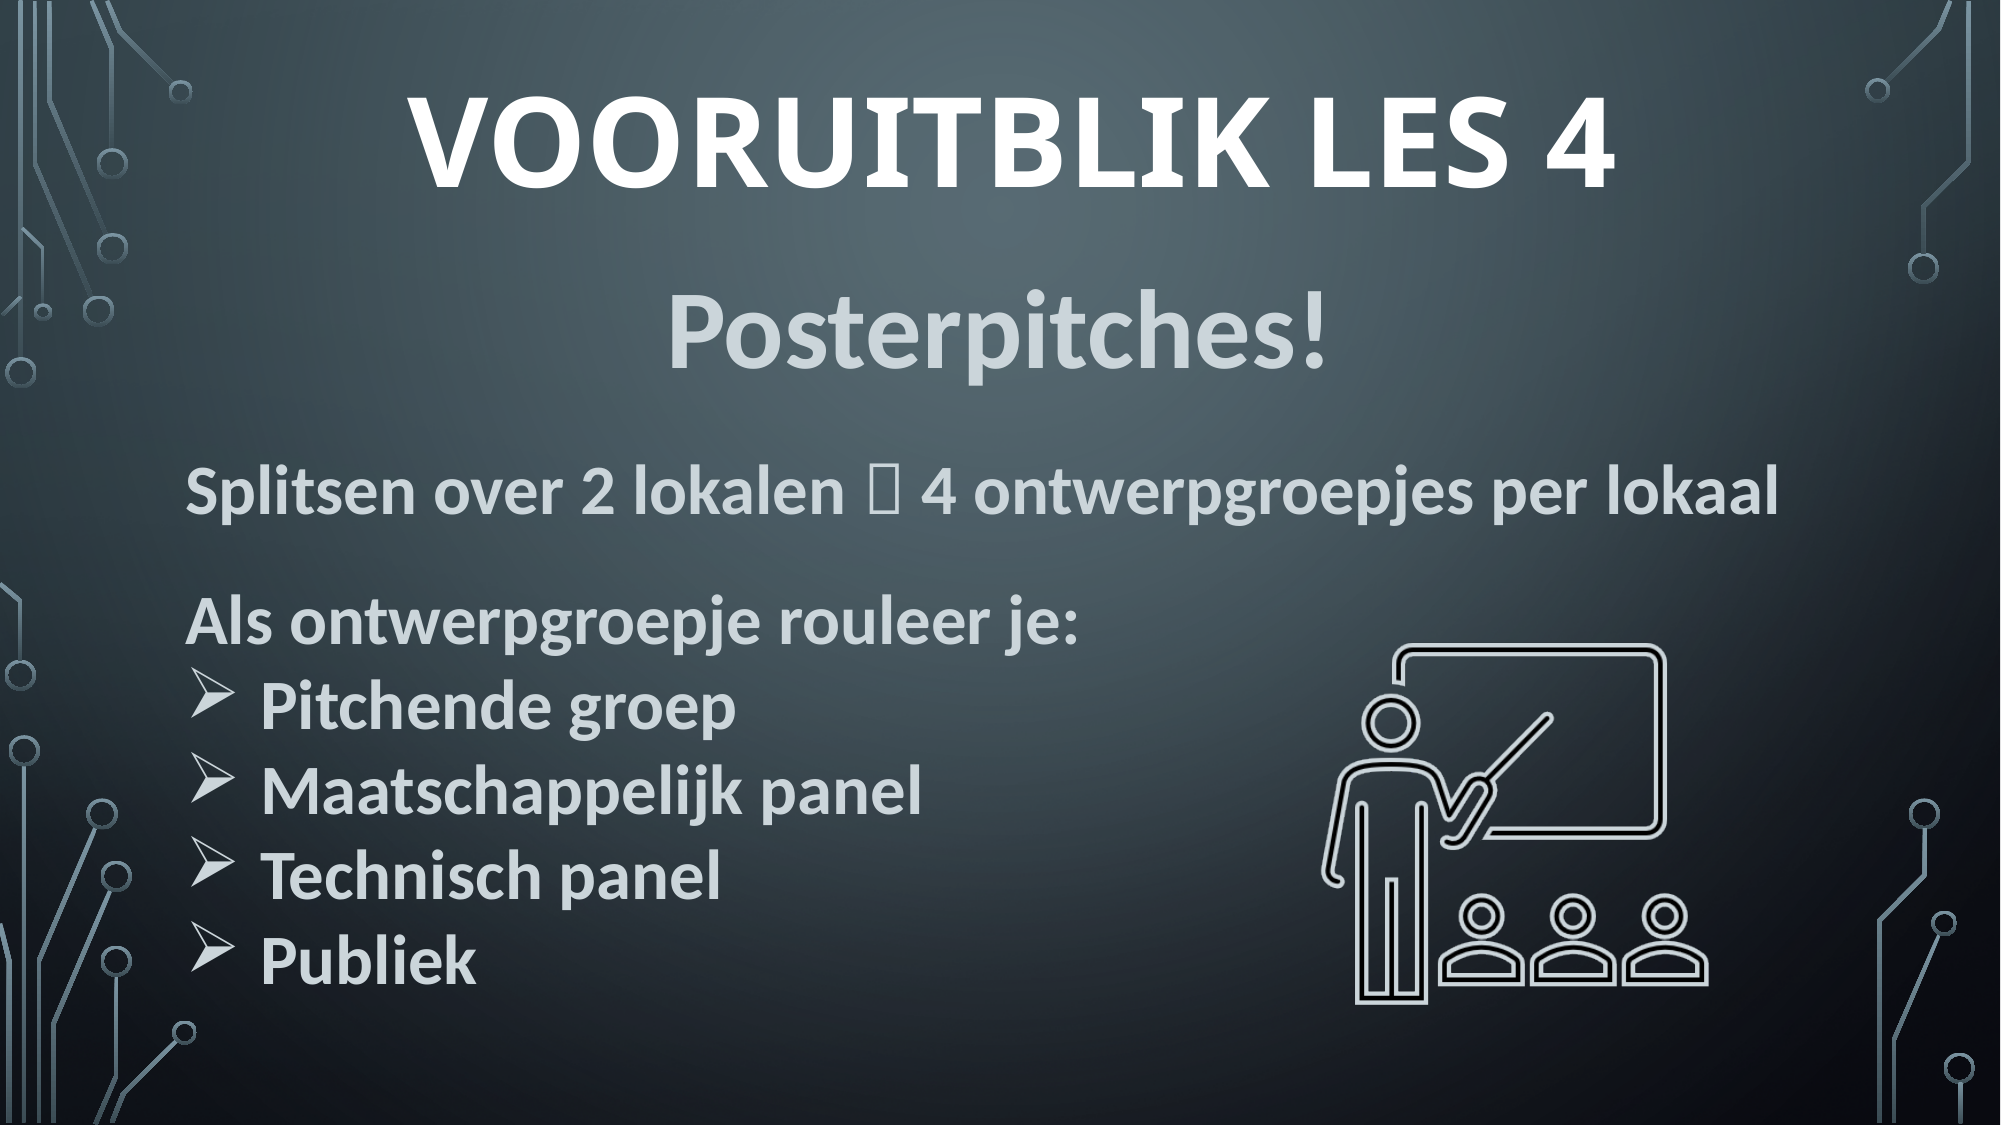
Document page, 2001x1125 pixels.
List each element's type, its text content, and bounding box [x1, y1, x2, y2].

text_box Vooruitblik les 4 [291, 60, 1734, 234]
text_box Splitsen over 2 lokalen  4 ontwerpgroepjes per lokaal Als ontwerpgroepje rouleer je: Pitchende groep Maatschappelijk panel Technisch panel Publiek [170, 436, 1830, 1006]
picture [1293, 603, 1734, 1045]
text_box Posterpitches! [278, 248, 1722, 399]
